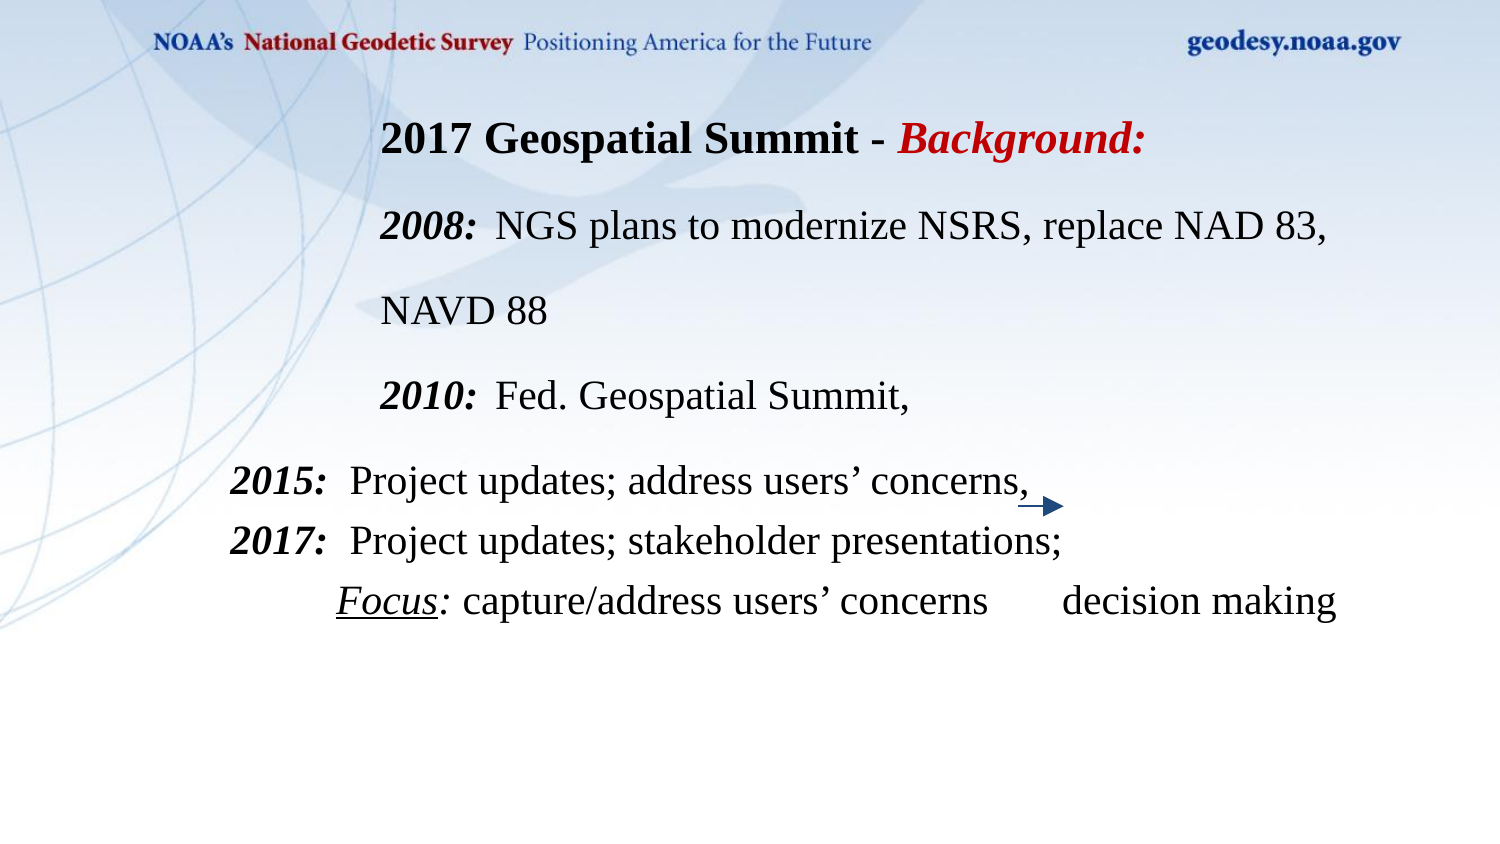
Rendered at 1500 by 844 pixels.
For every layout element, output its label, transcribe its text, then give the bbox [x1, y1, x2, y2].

picture [0, 0, 1500, 844]
text_box 2017 Geospatial Summit - Background: 2008: NGS plans to modernize NSRS, replace NAD 83, NAVD 88 2010: Fed. Geospatial Summit, 2015: Project updates; address users’ concerns, 2017: Project updates; stakeholder presentations; Focus: capture/address users’ concerns decision making [215, 70, 1450, 716]
